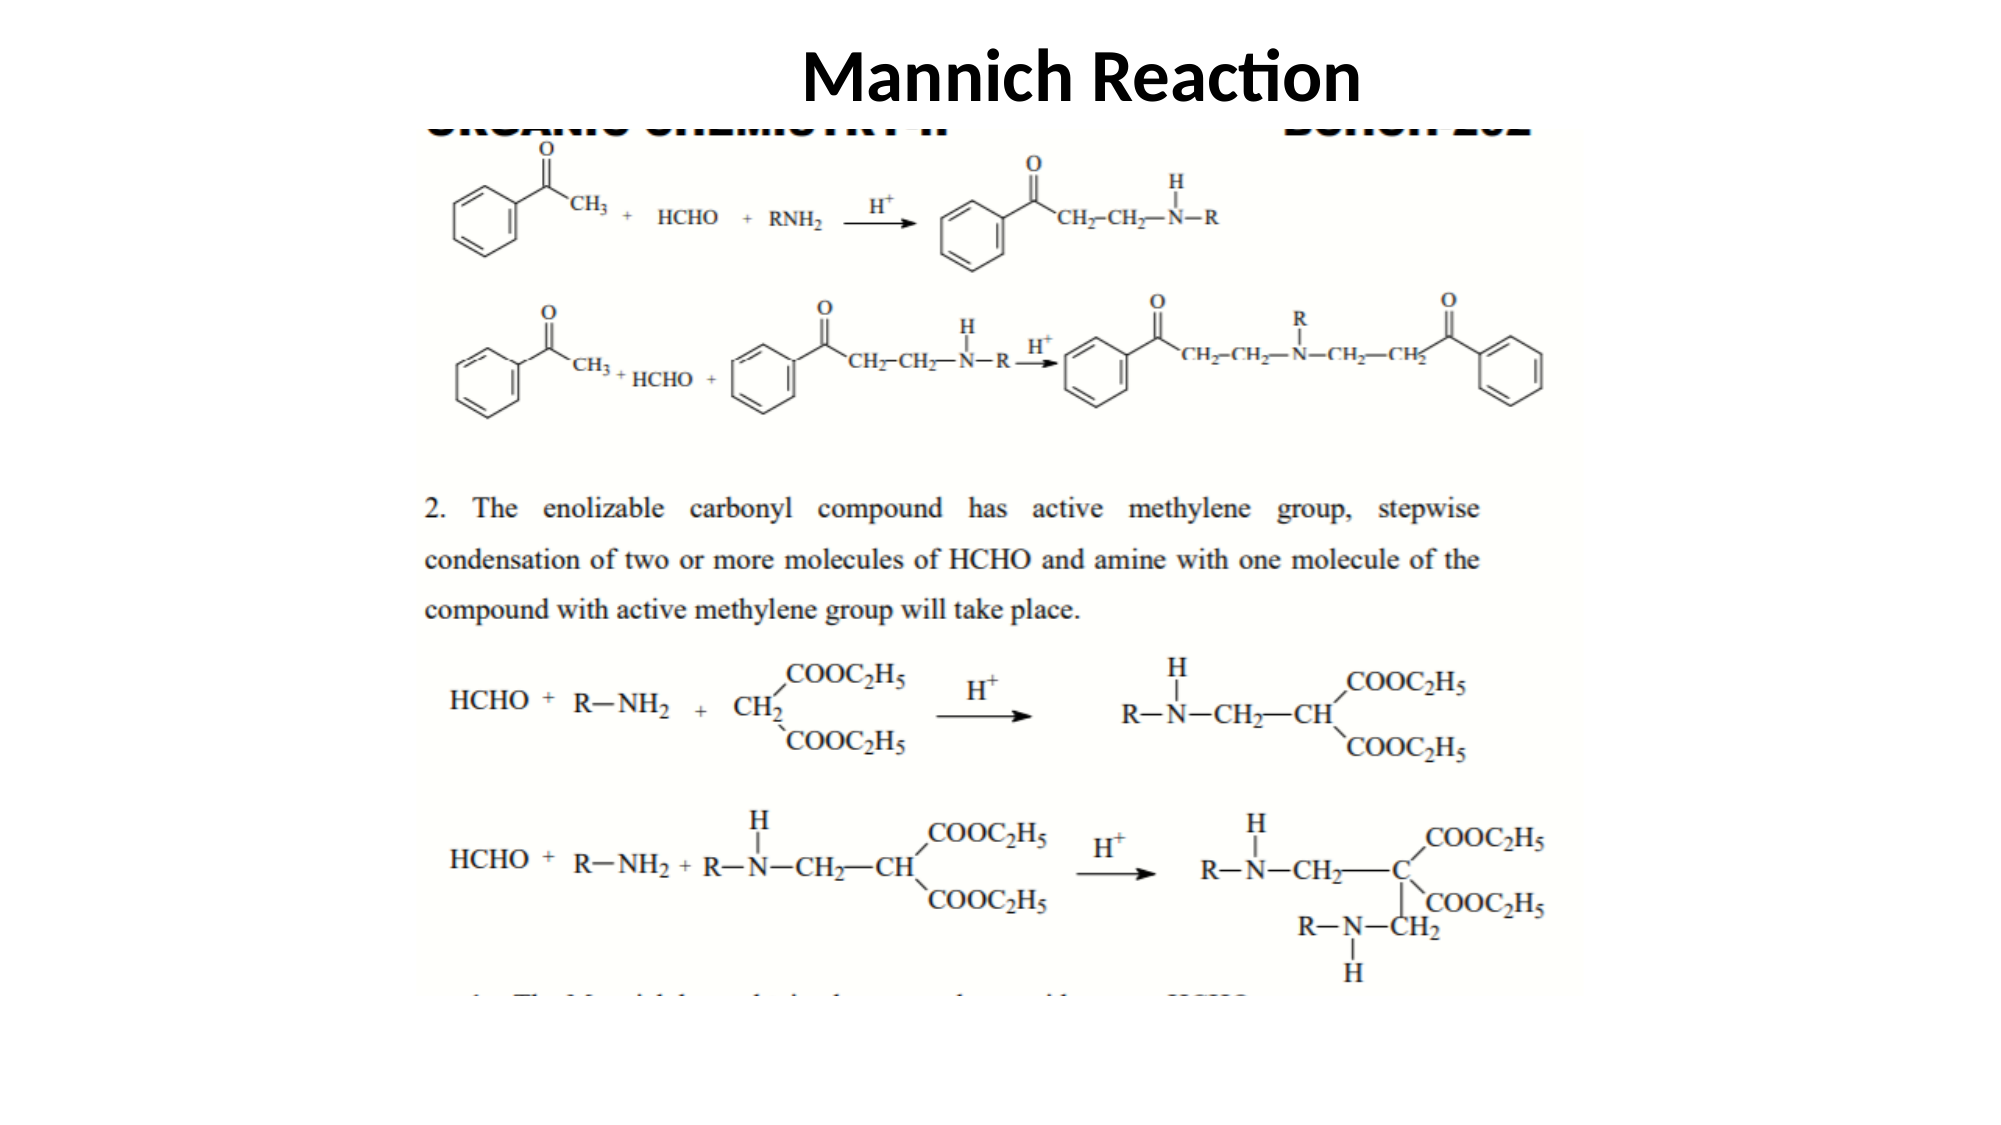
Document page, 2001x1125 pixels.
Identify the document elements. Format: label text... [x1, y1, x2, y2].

picture [416, 129, 1584, 996]
text_box Mannich Reaction [786, 19, 1379, 124]
